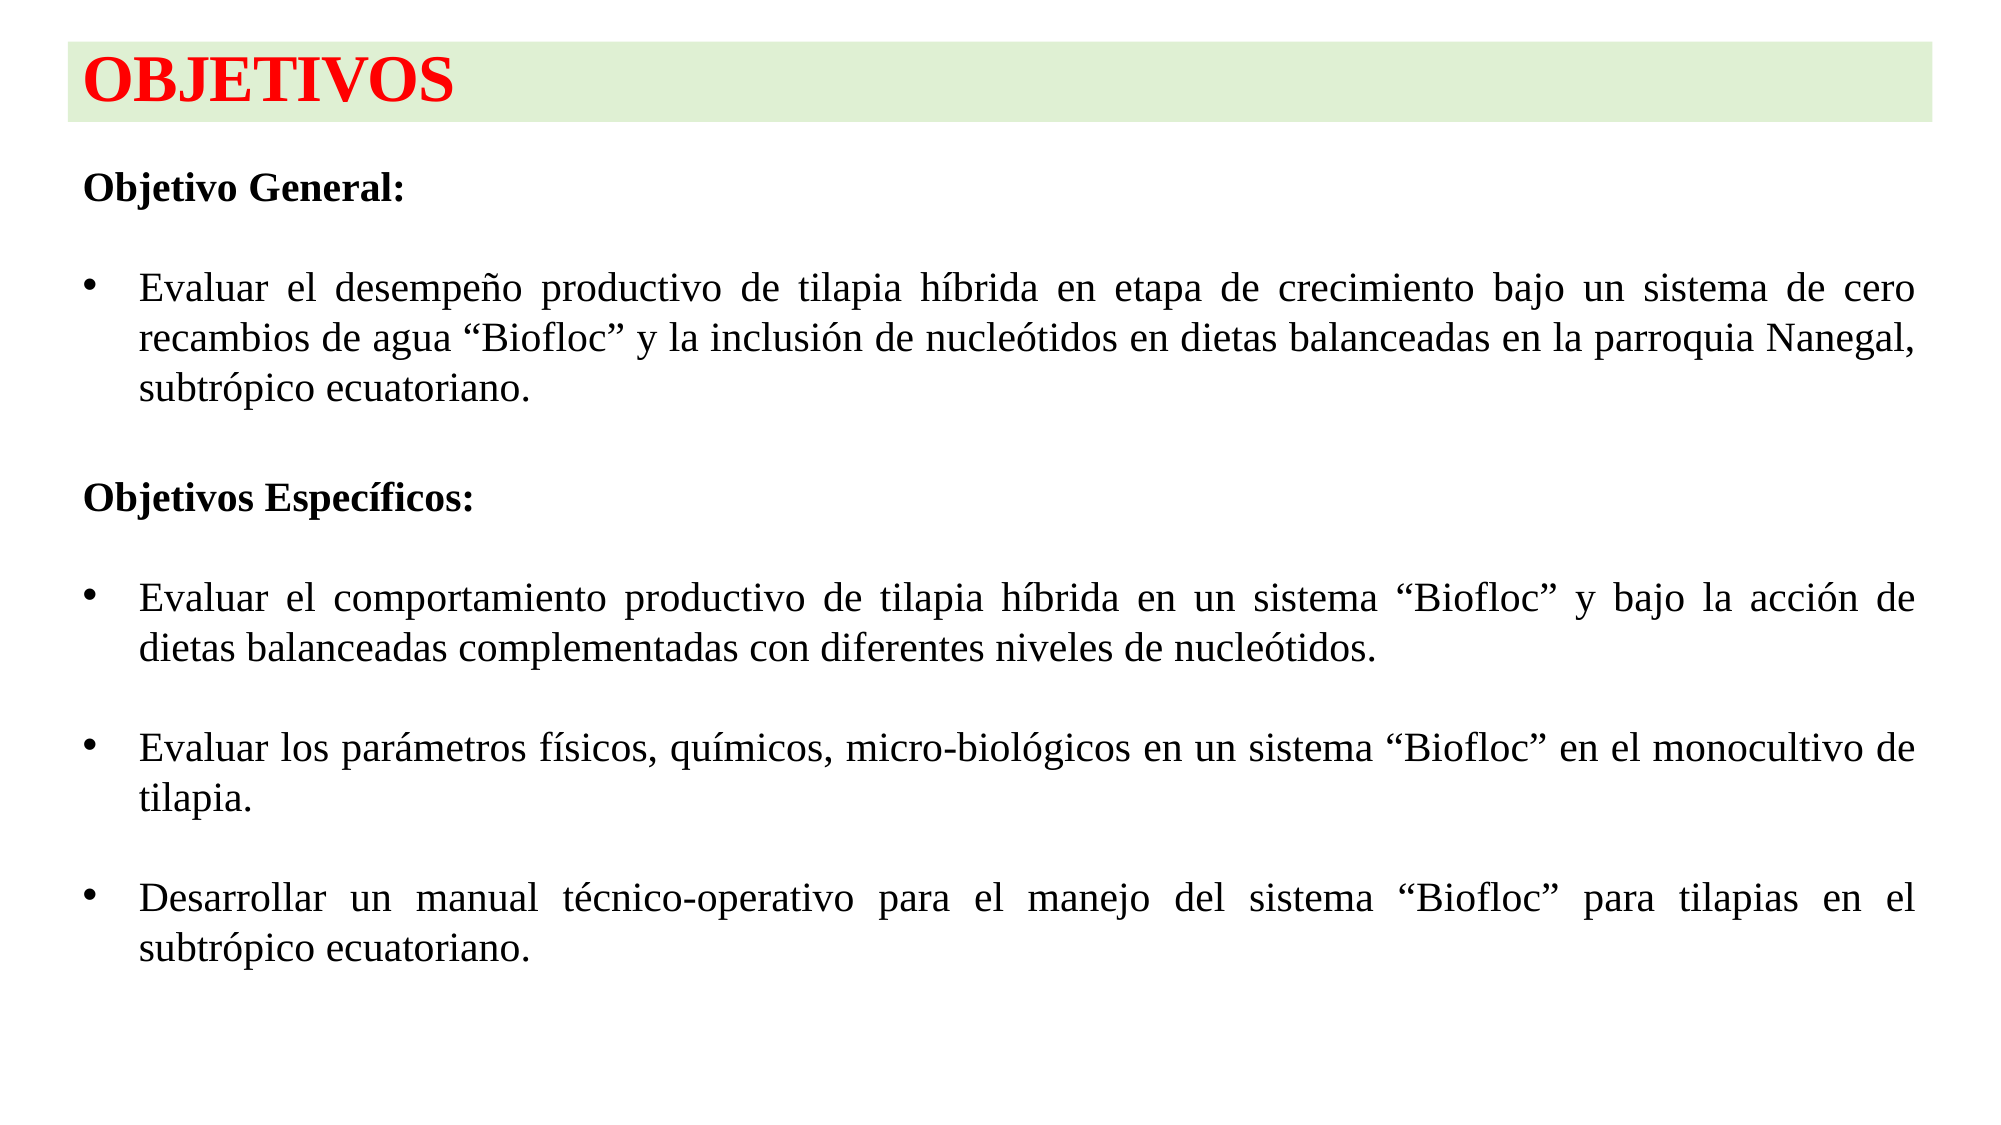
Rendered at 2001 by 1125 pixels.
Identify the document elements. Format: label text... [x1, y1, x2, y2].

title OBJETIVOS [67, 41, 1933, 122]
text_box Objetivo General: Evaluar el desempeño productivo de tilapia híbrida en etapa de crecimiento bajo un sistema de cero recambios de agua “Biofloc” y la inclusión de nucleótidos en dietas balanceadas en la parroquia Nanegal, subtrópico ecuatoriano. Objetivos Específicos: Evaluar el comportamiento productivo de tilapia híbrida en un sistema “Biofloc” y bajo la acción de dietas balanceadas complementadas con diferentes niveles de nucleótidos. Evaluar los parámetros físicos, químicos, micro-biológicos en un sistema “Biofloc” en el monocultivo de tilapia. Desarrollar un manual técnico-operativo para el manejo del sistema “Biofloc” para tilapias en el subtrópico ecuatoriano. [67, 152, 1933, 978]
